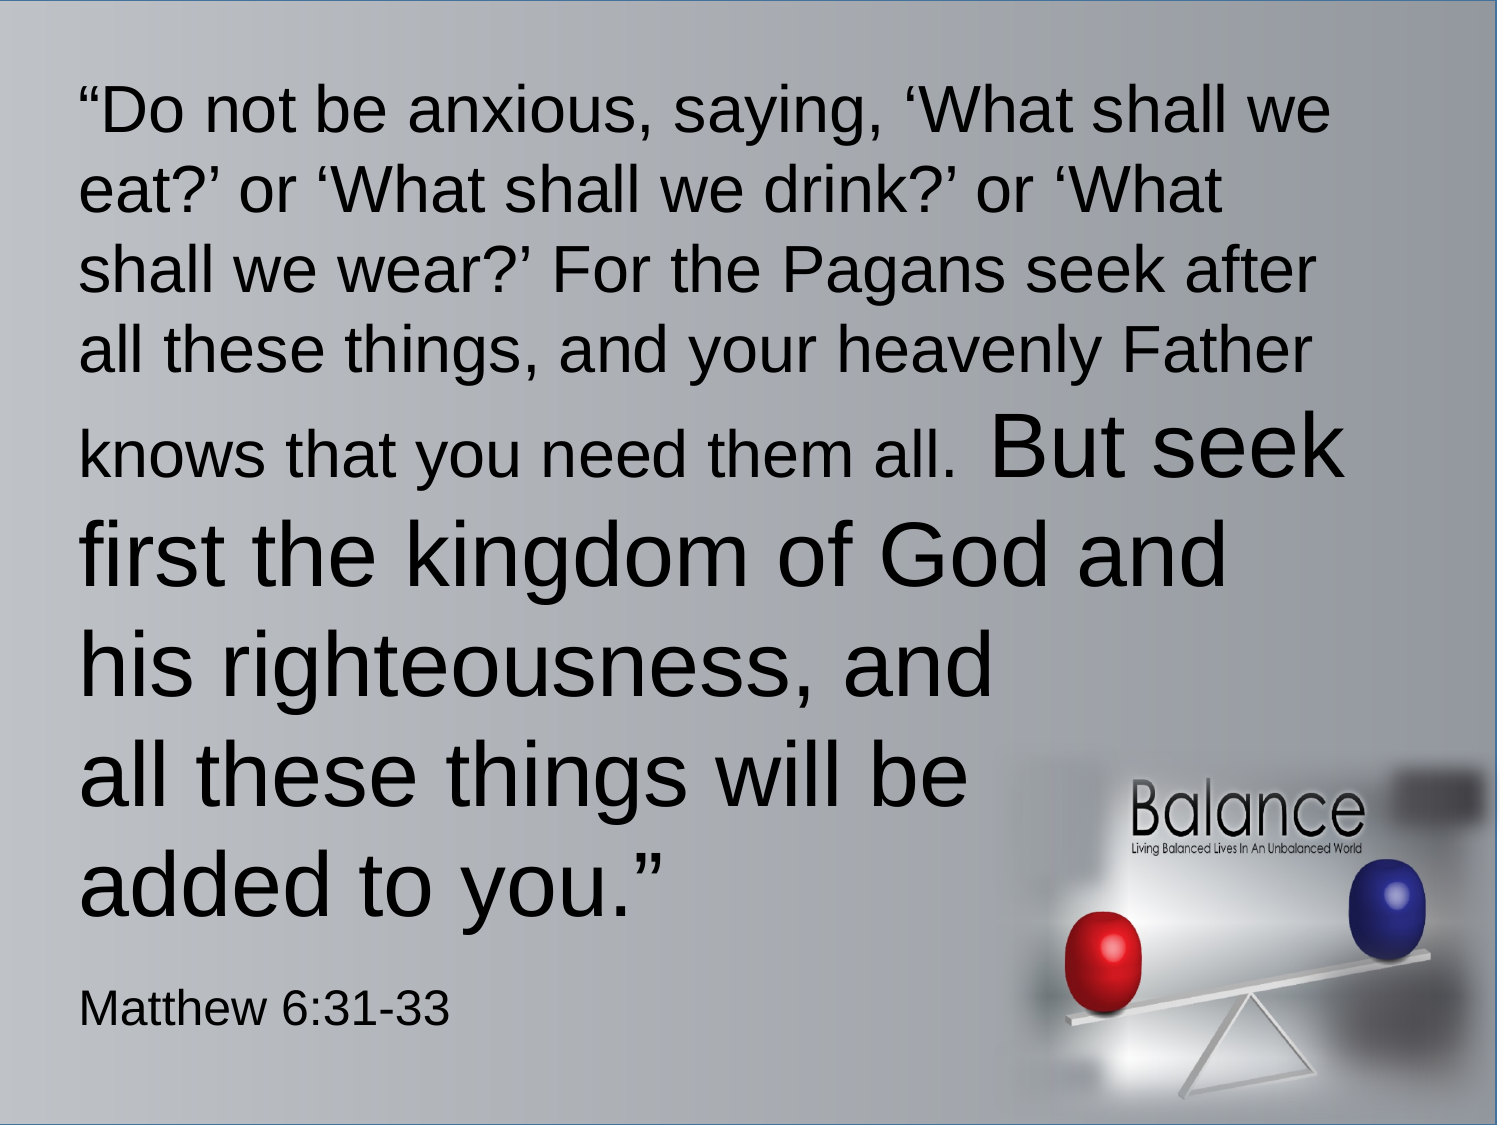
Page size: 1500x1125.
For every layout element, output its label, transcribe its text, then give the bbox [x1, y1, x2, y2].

picture [990, 740, 1500, 1125]
text_box [0, 0, 1497, 1125]
text_box “Do not be anxious, saying, ‘What shall we eat?’ or ‘What shall we drink?’ or ‘What shall we wear?’ For the Pagans seek after all these things, and your heavenly Father knows that you need them all. But seek first the kingdom of God and his righteousness, and all these things will be added to you.” Matthew 6:31-33 [63, 58, 1386, 1043]
